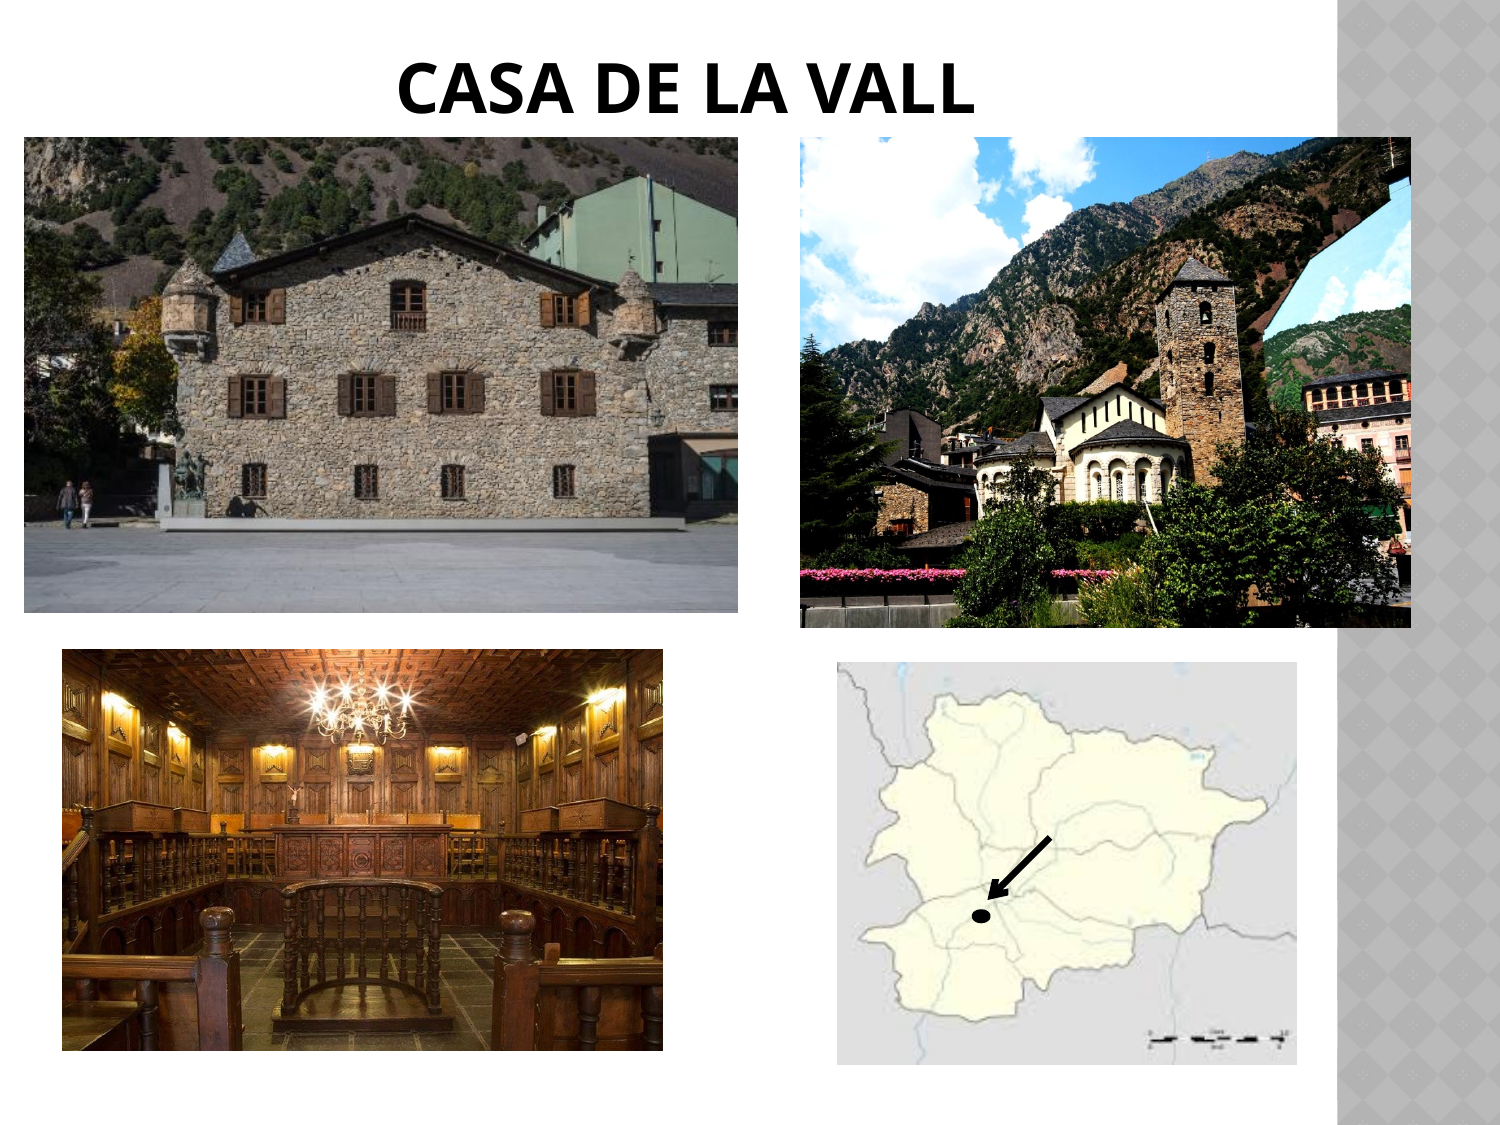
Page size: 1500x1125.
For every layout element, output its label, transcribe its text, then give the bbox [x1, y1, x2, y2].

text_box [987, 837, 1051, 901]
picture [61, 649, 663, 1051]
title Casa de la Vall [387, 24, 1038, 128]
picture [837, 661, 1298, 1065]
picture [799, 137, 1411, 629]
picture [24, 137, 738, 614]
